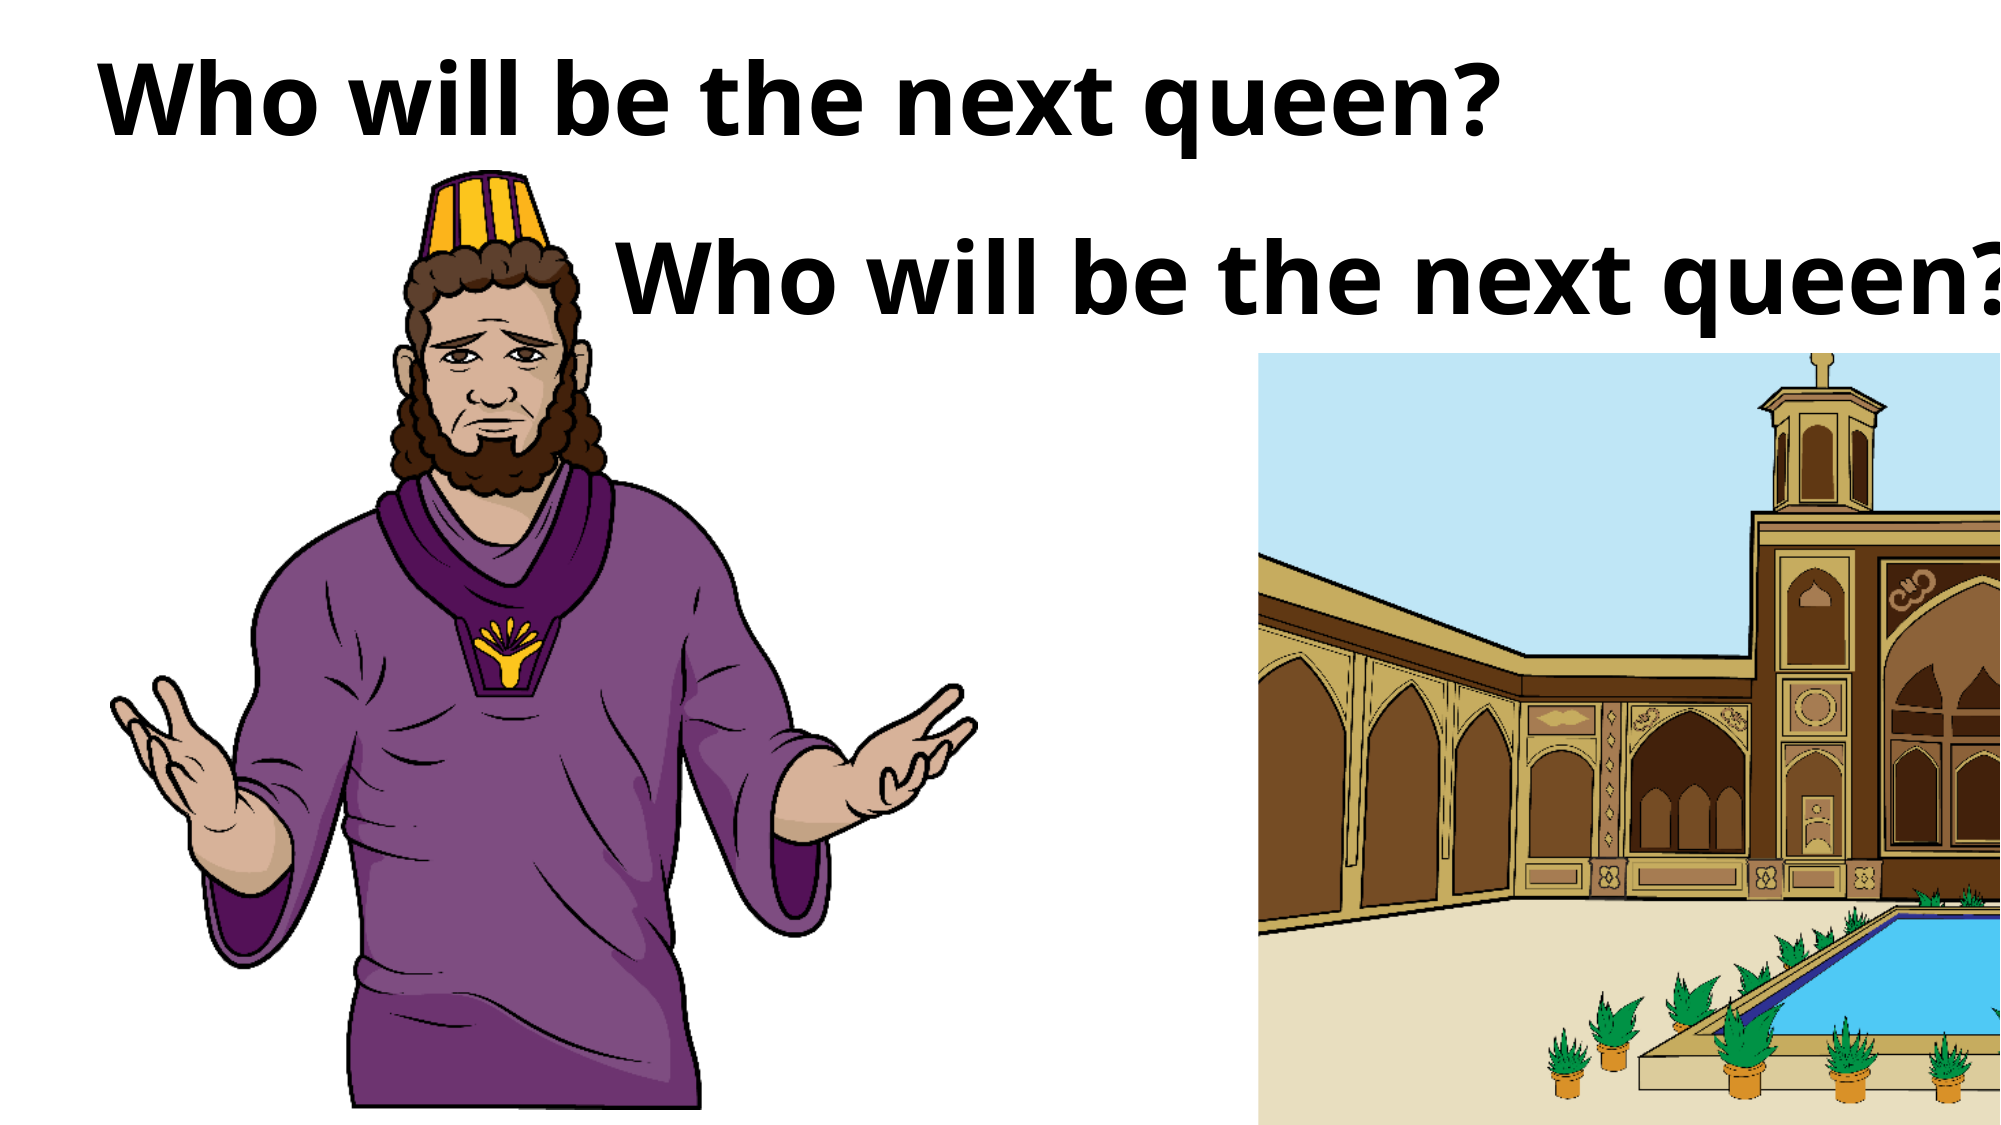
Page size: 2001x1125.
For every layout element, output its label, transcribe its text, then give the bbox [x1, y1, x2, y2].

picture [1258, 353, 2000, 1125]
picture [110, 170, 978, 1110]
text_box Who will be the next queen? [978, 207, 2000, 342]
text_box Who will be the next queen? [82, 27, 1678, 163]
